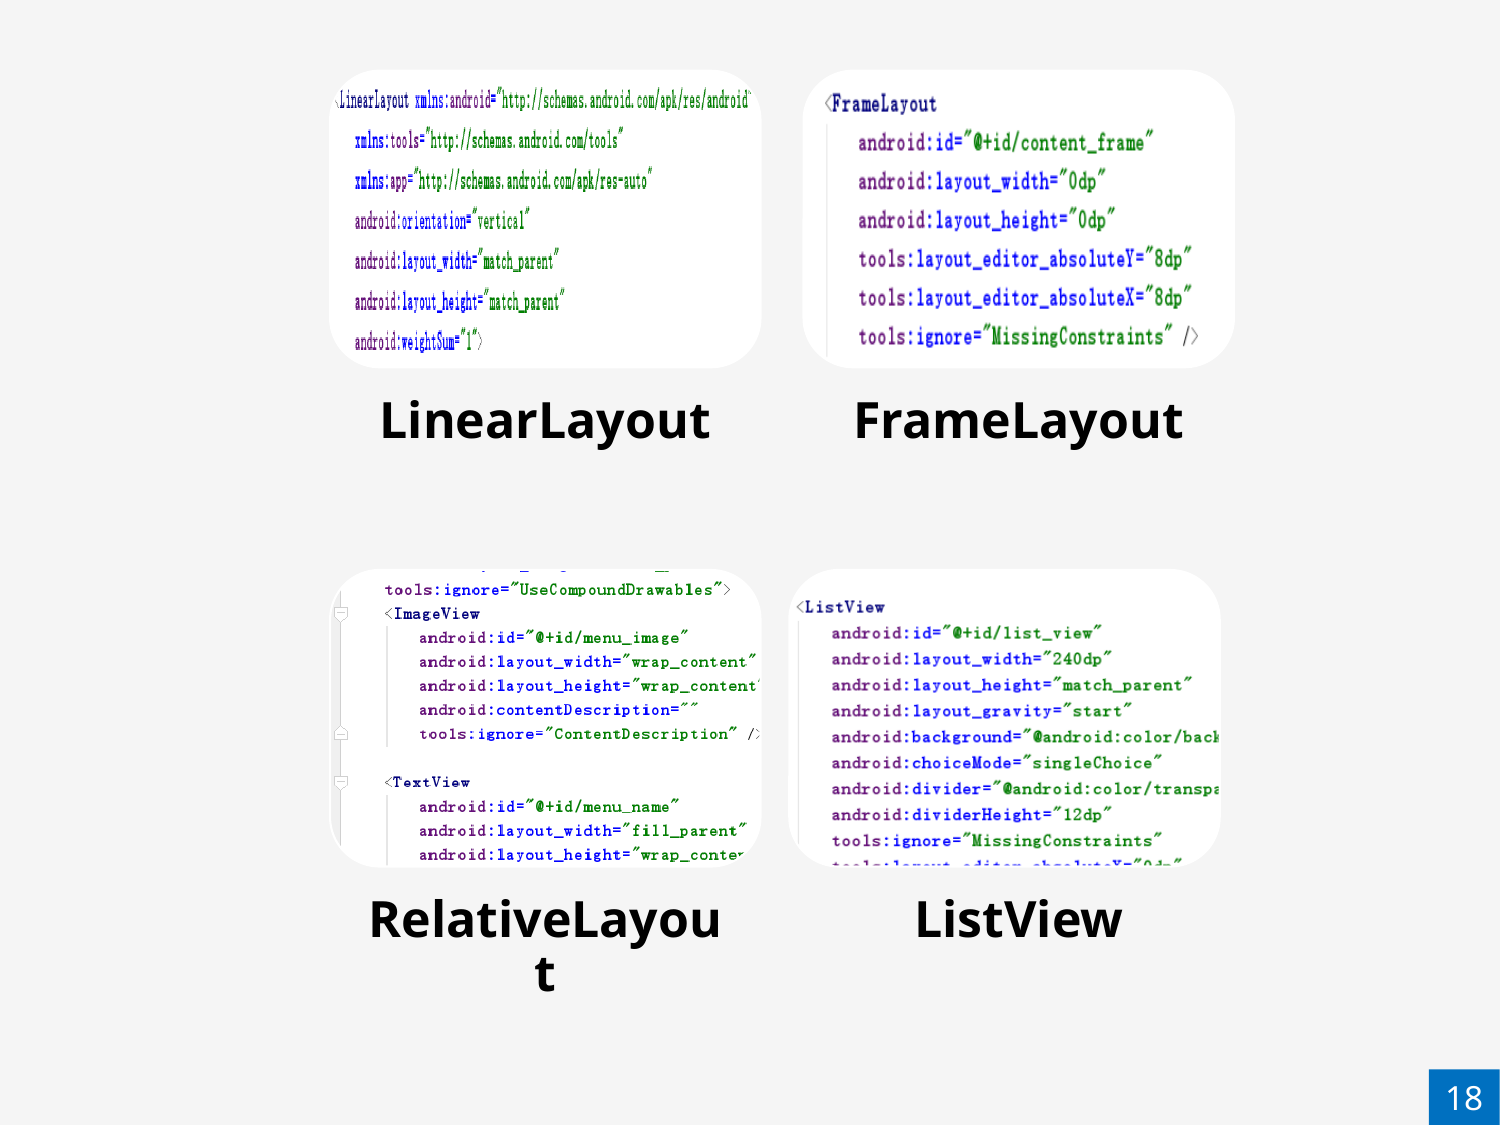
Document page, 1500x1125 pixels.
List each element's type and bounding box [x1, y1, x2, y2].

list [159, 70, 1405, 1027]
text_box [1411, 1069, 1500, 1125]
